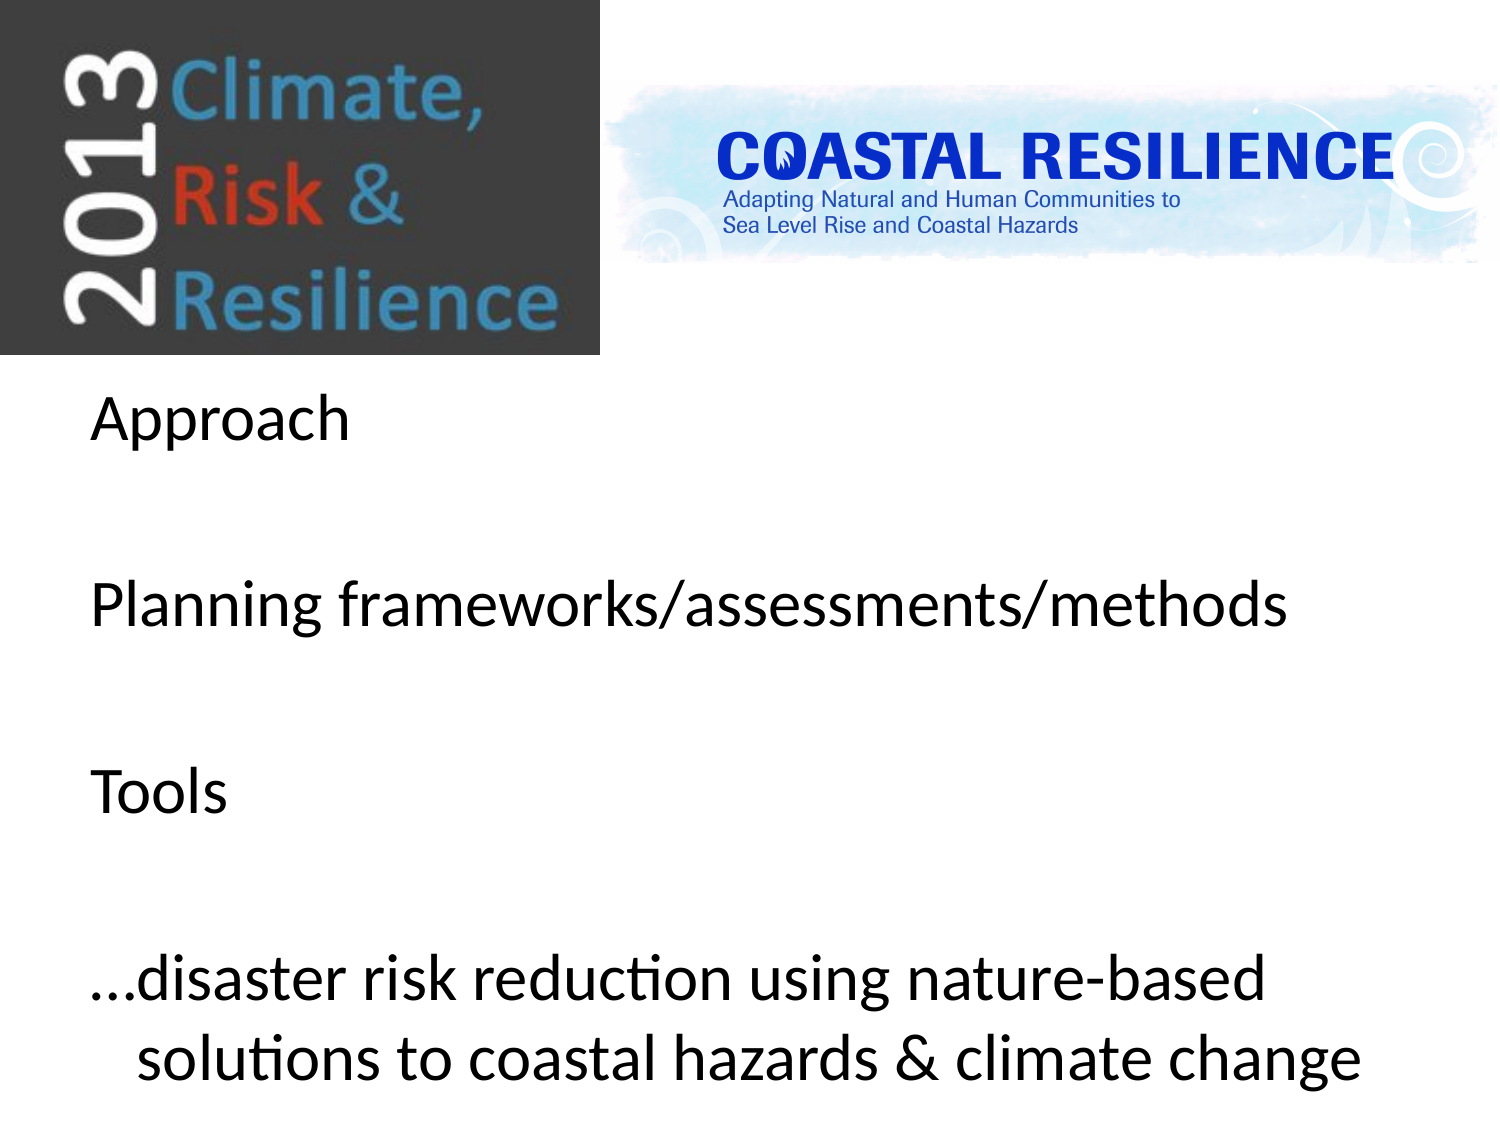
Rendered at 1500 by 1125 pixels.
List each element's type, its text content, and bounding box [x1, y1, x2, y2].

list Approach Planning frameworks/assessments/methods Tools …disaster risk reduction using nature-based solutions to coastal hazards & climate change [0, 366, 1450, 1125]
picture [0, 0, 1500, 356]
